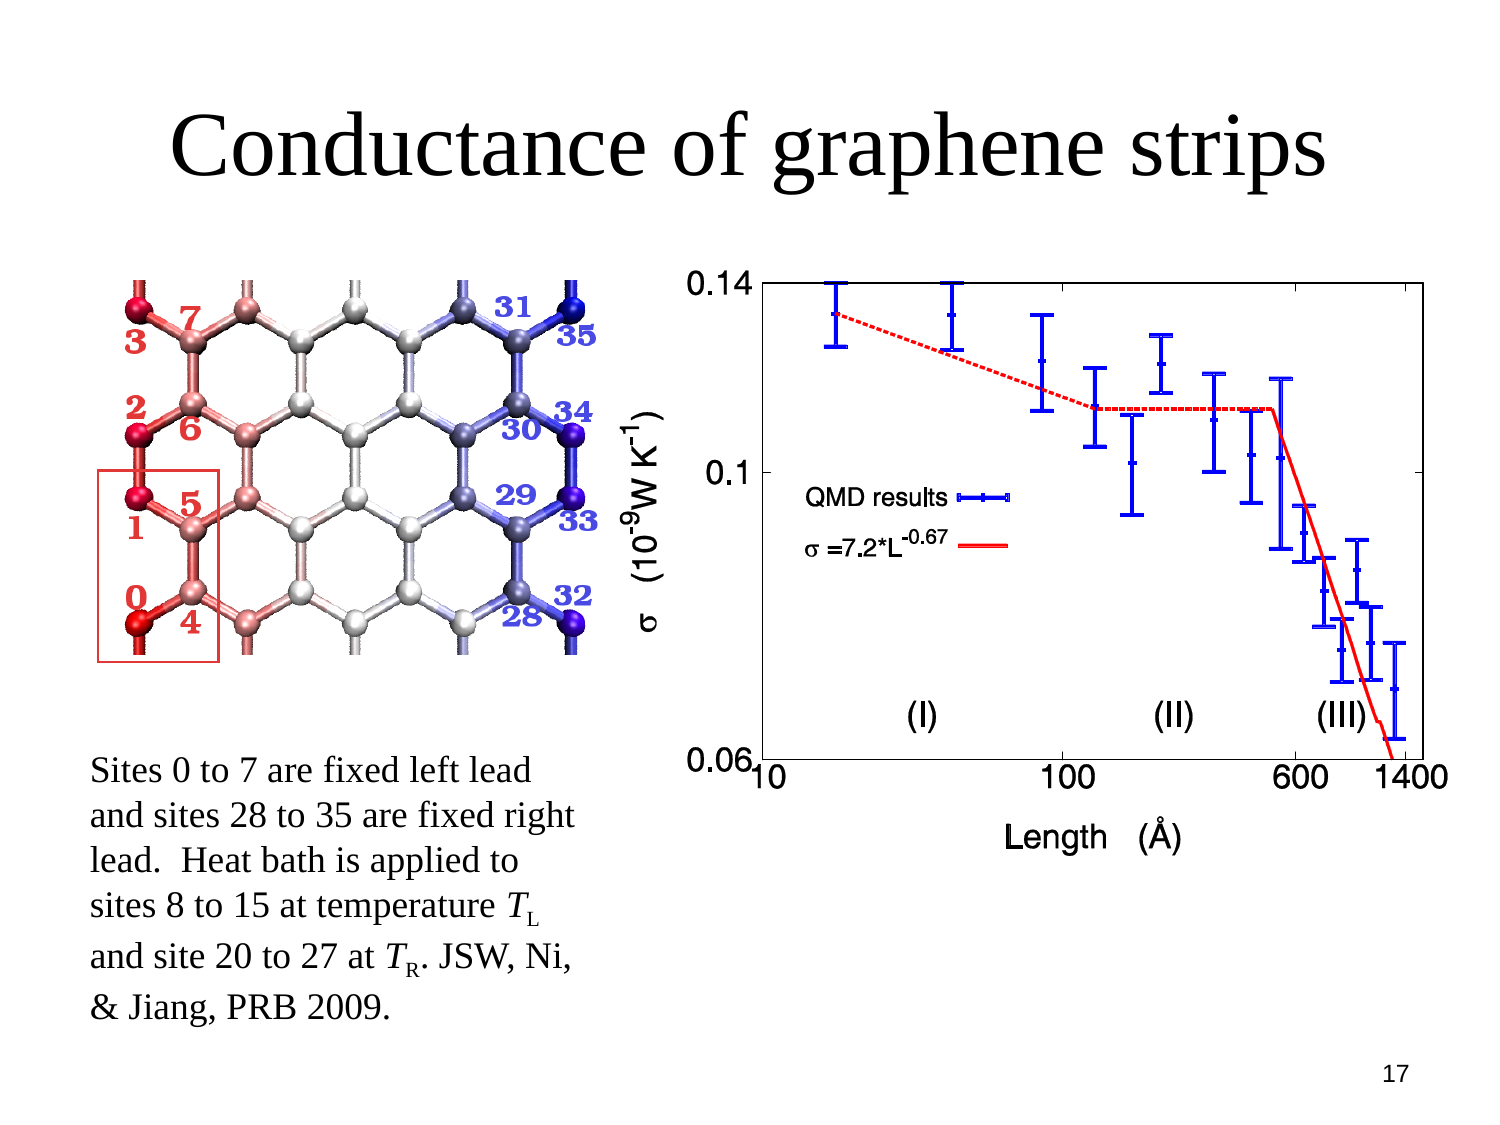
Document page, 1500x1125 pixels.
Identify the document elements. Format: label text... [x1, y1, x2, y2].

picture [612, 262, 1451, 863]
picture [87, 274, 601, 698]
slide_number 17 [1074, 1042, 1425, 1103]
title Conductance of graphene strips [75, 45, 1425, 233]
text_box Sites 0 to 7 are fixed left lead and sites 28 to 35 are fixed right lead. Heat bath is applied to sites 8 to 15 at temperature TL and site 20 to 27 at TR. JSW, Ni, & Jiang, PRB 2009. [74, 737, 600, 1035]
